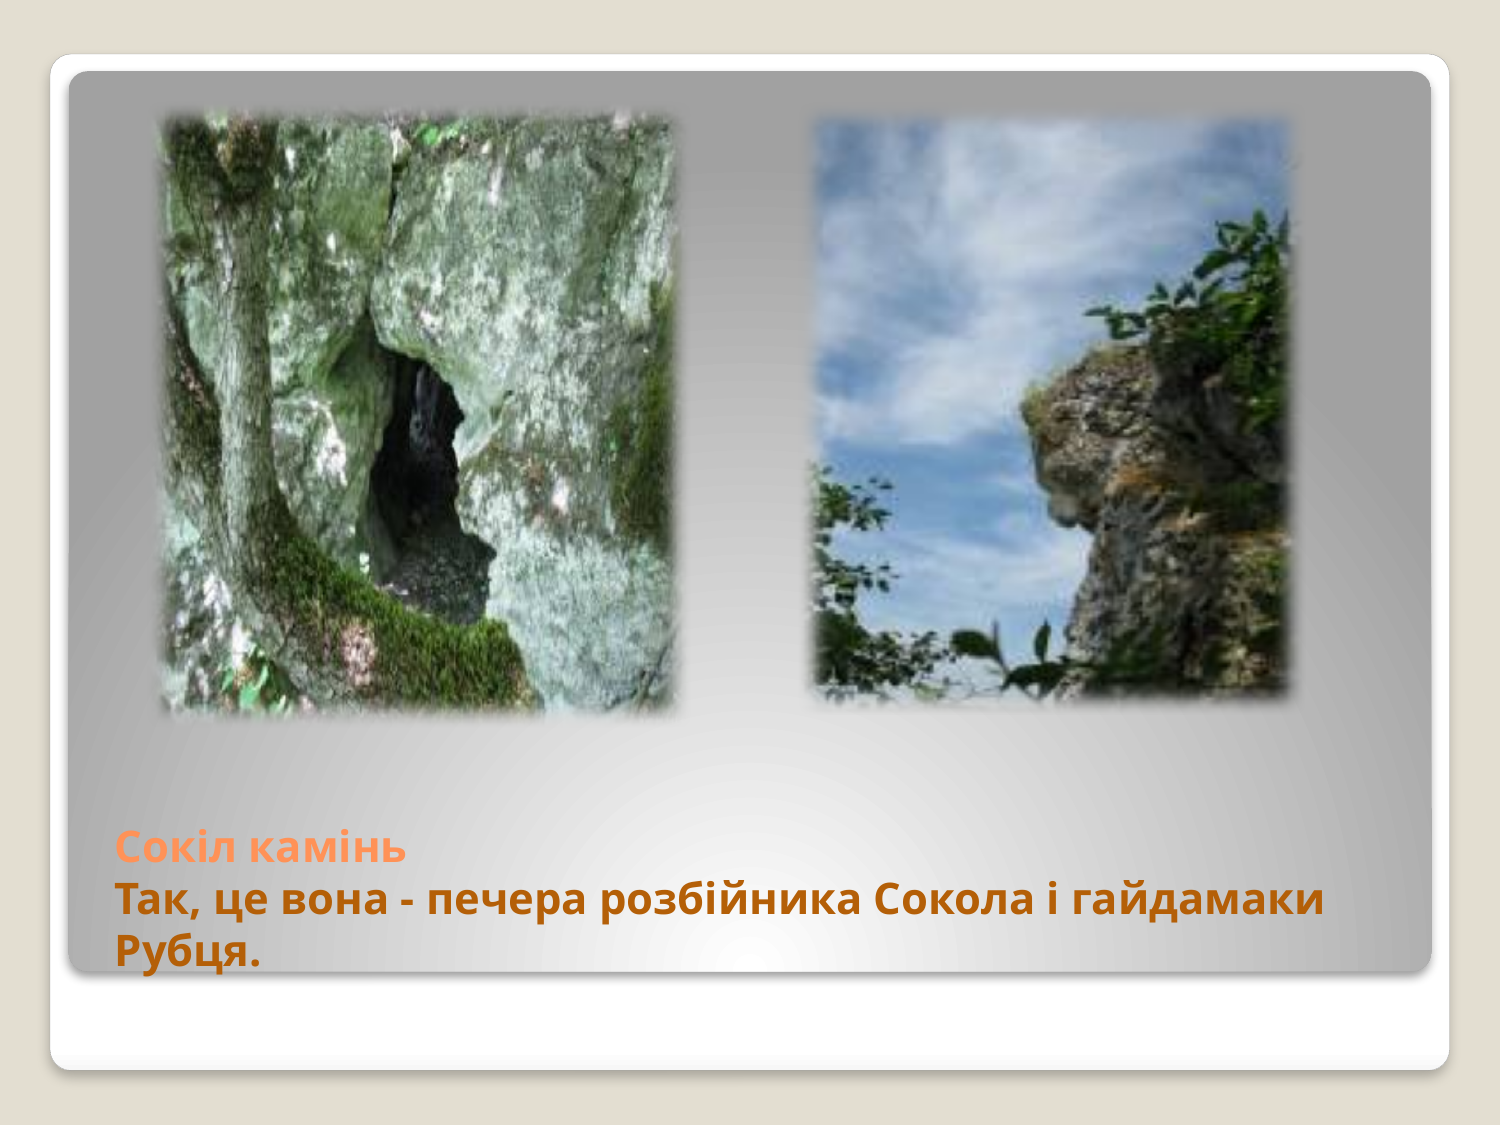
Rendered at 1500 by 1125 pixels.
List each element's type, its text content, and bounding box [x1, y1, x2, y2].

picture [147, 101, 692, 729]
title Сокіл камінь Так, це вона - печера розбійника Сокола і гайдамаки Рубця. [100, 810, 1443, 983]
picture [796, 101, 1306, 717]
